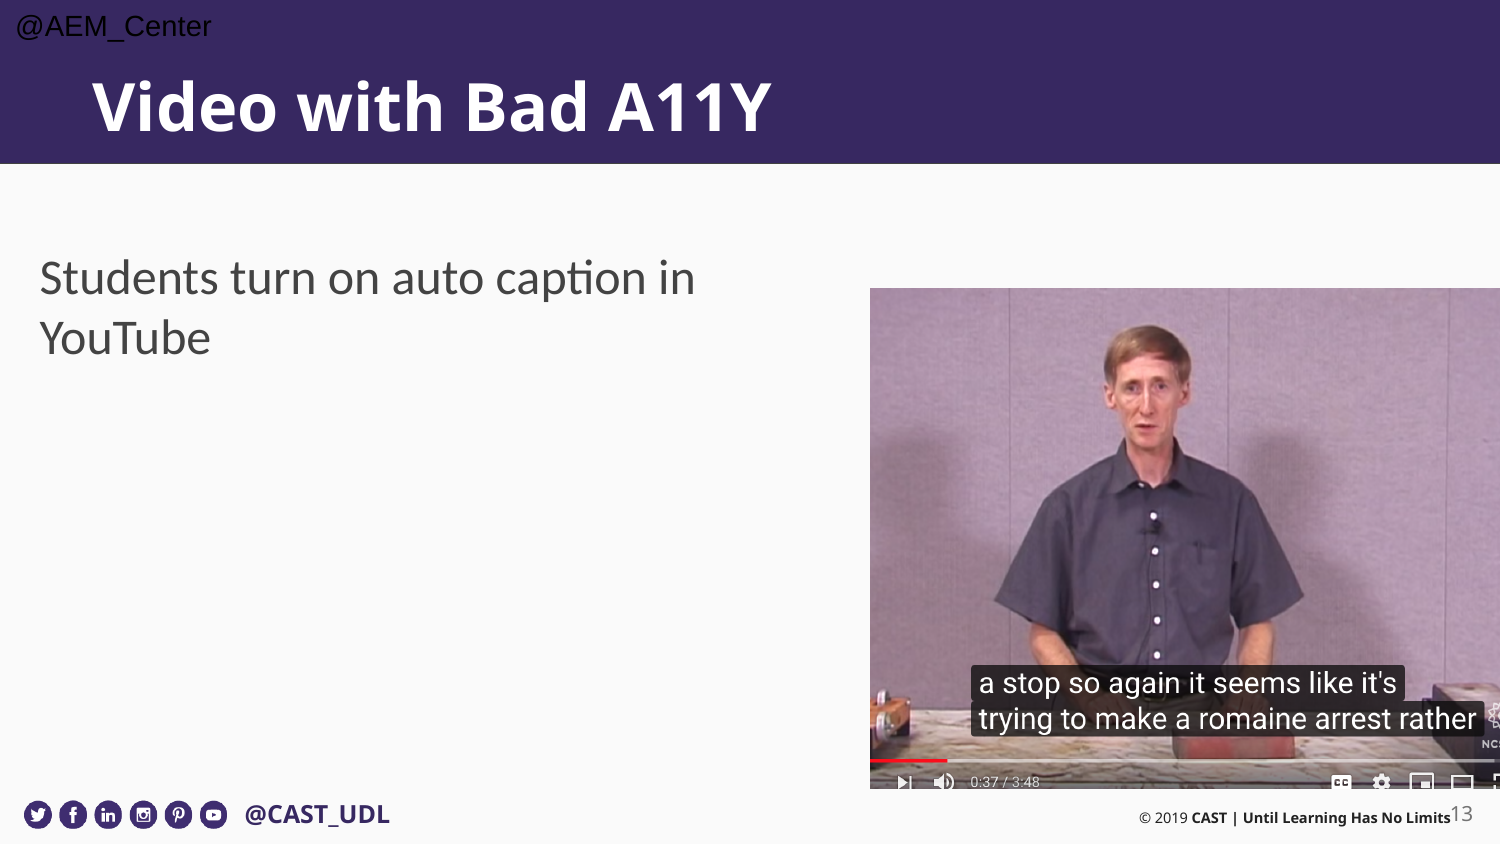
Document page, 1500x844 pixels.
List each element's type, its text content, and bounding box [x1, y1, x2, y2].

slide_number ‹#› [1398, 797, 1489, 844]
picture [24, 800, 227, 829]
list Students turn on auto caption in YouTube [24, 229, 852, 675]
title Video with Bad A11Y [493, 33, 1427, 160]
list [870, 288, 1500, 790]
slide_number @AEM_Center [0, 0, 493, 493]
